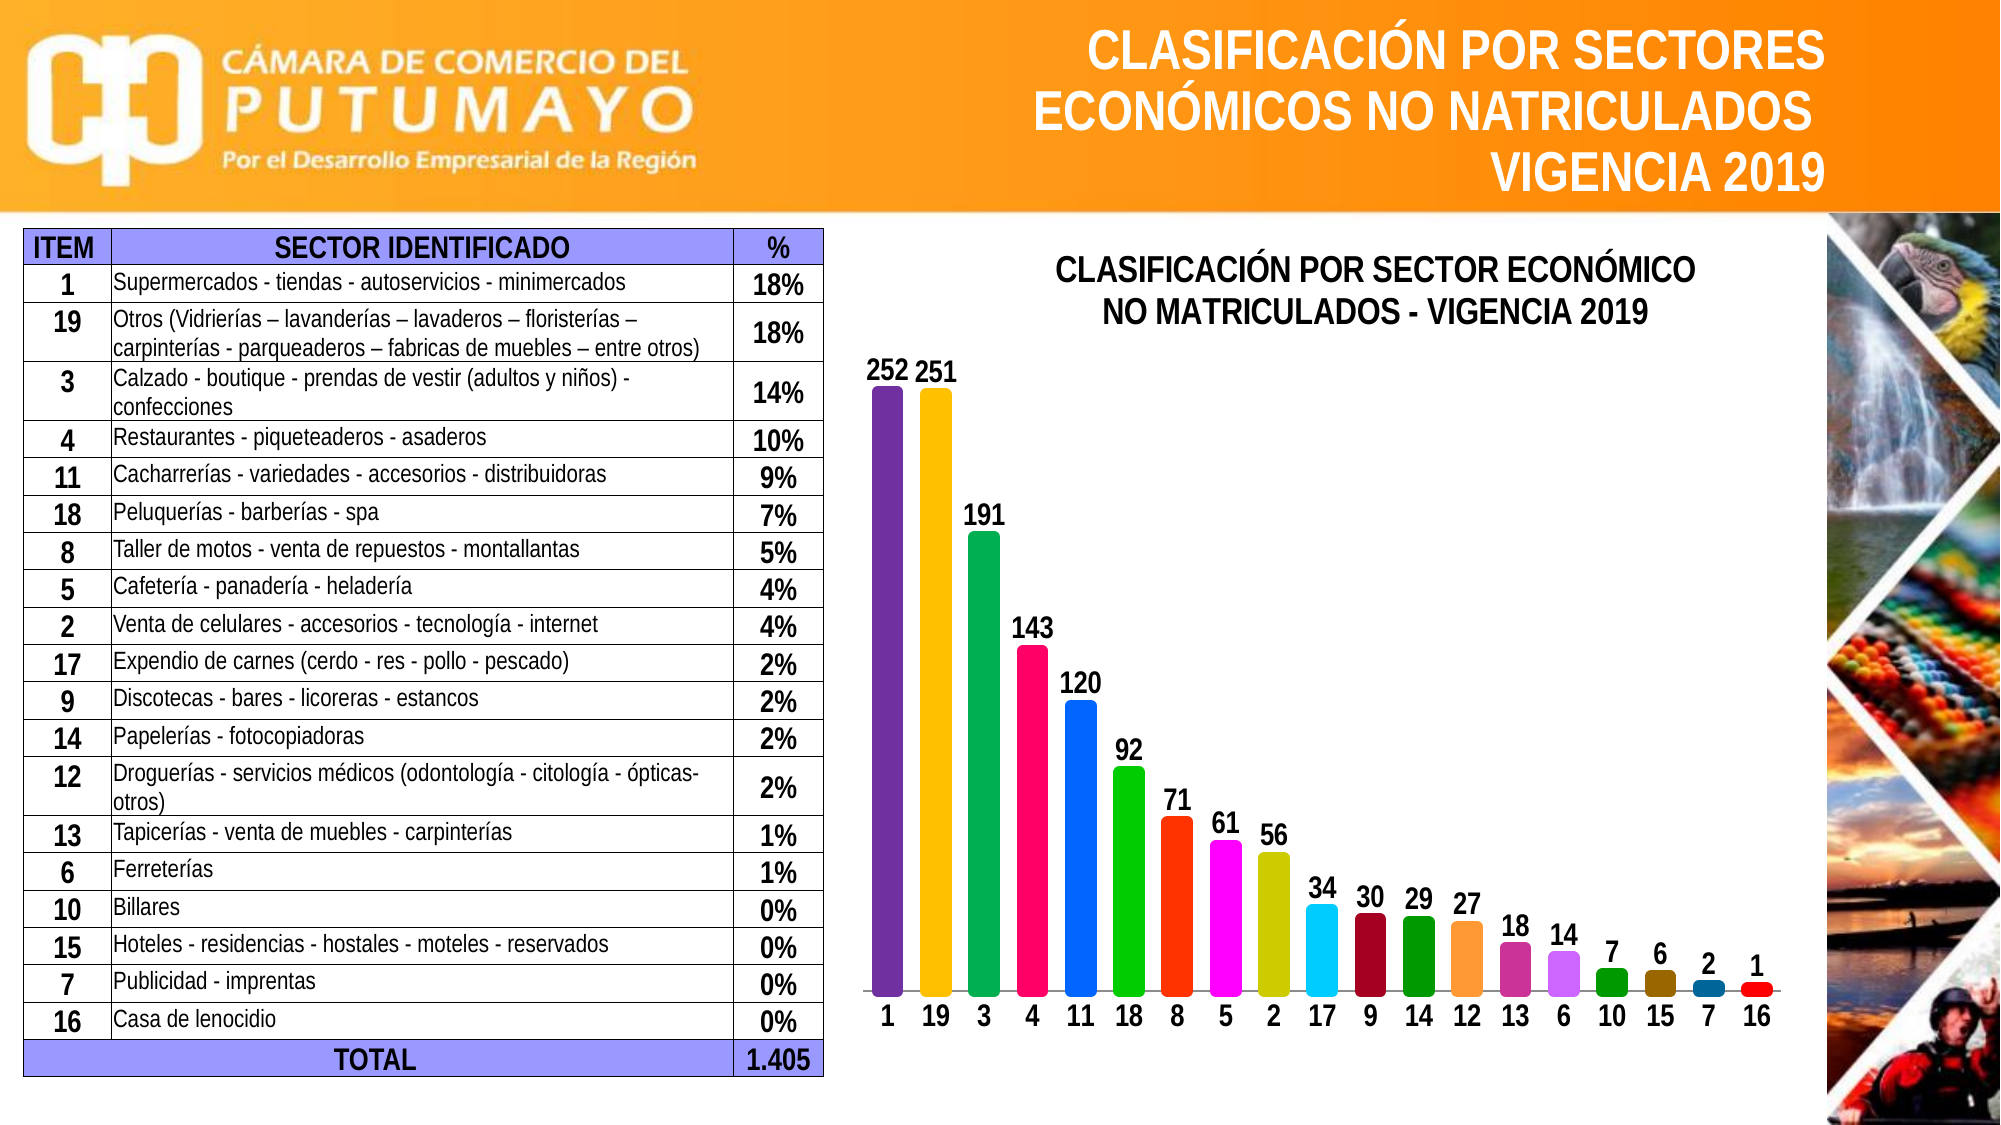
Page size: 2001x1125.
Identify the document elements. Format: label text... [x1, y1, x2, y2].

table_cell 5 [24, 570, 111, 607]
table_cell 1 [24, 265, 111, 302]
table_cell 15 [24, 928, 111, 964]
table_header ITEM [24, 229, 111, 264]
table_cell 2% [734, 757, 823, 815]
table_cell Droguerías - servicios médicos (odontología - citología - ópticas-otros) [112, 757, 733, 815]
table_cell 10% [734, 421, 823, 457]
table_cell 8 [24, 533, 111, 569]
table_cell 4% [734, 608, 823, 644]
table_cell 2% [734, 682, 823, 719]
table_cell 1.405 [734, 1040, 823, 1076]
table_cell 19 [24, 303, 111, 361]
table_cell 11 [24, 458, 111, 495]
table_cell Discotecas - bares - licoreras - estancos [112, 682, 733, 719]
title CLASIFICACIÓN POR SECTORES ECONÓMICOS NO NATRICULADOS VIGENCIA 2019 [499, 29, 1842, 196]
table_cell Tapicerías - venta de muebles - carpinterías [112, 816, 733, 852]
table_cell 1% [734, 853, 823, 890]
table_cell 4 [24, 421, 111, 457]
table_cell Supermercados - tiendas - autoservicios - minimercados [112, 265, 733, 302]
table_cell 12 [24, 757, 111, 815]
table_cell 2% [734, 645, 823, 681]
table_cell 10 [24, 891, 111, 927]
table_cell Cacharrerías - variedades - accesorios - distribuidoras [112, 458, 733, 495]
table_cell 7 [24, 965, 111, 1002]
table_cell Casa de lenocidio [112, 1003, 733, 1039]
table_cell Publicidad - imprentas [112, 965, 733, 1002]
table_cell 3 [24, 362, 111, 420]
table_cell 4% [734, 570, 823, 607]
chart [846, 233, 1798, 1072]
picture [0, 0, 2000, 1125]
table_cell Otros (Vidrierías – lavanderías – lavaderos – floristerías – carpinterías - parqueaderos – fabricas de muebles – entre otros) [112, 303, 733, 361]
table_cell 2 [24, 608, 111, 644]
table_cell 0% [734, 1003, 823, 1039]
table_cell Ferreterías [112, 853, 733, 890]
table_cell 2% [734, 720, 823, 756]
table_cell TOTAL [24, 1040, 733, 1076]
table_cell 18 [24, 496, 111, 532]
table_cell 9% [734, 458, 823, 495]
table_cell 0% [734, 928, 823, 964]
table_cell 13 [24, 816, 111, 852]
table_cell 6 [24, 853, 111, 890]
table_cell Taller de motos - venta de repuestos - montallantas [112, 533, 733, 569]
table_header SECTOR IDENTIFICADO [112, 229, 733, 264]
table_cell Papelerías - fotocopiadoras [112, 720, 733, 756]
table_cell Hoteles - residencias - hostales - moteles - reservados [112, 928, 733, 964]
table_cell 16 [24, 1003, 111, 1039]
table_cell Expendio de carnes (cerdo - res - pollo - pescado) [112, 645, 733, 681]
table_cell 5% [734, 533, 823, 569]
table_cell Billares [112, 891, 733, 927]
table_cell 0% [734, 891, 823, 927]
table_cell Venta de celulares - accesorios - tecnología - internet [112, 608, 733, 644]
table_cell 18% [734, 265, 823, 302]
table_cell 9 [24, 682, 111, 719]
table_cell Peluquerías - barberías - spa [112, 496, 733, 532]
table_header % [734, 229, 823, 264]
table_cell Restaurantes - piqueteaderos - asaderos [112, 421, 733, 457]
table_cell 17 [24, 645, 111, 681]
table_cell Calzado - boutique - prendas de vestir (adultos y niños) - confecciones [112, 362, 733, 420]
table_cell 14% [734, 362, 823, 420]
table_cell 0% [734, 965, 823, 1002]
table_cell 1% [734, 816, 823, 852]
table_cell 18% [734, 303, 823, 361]
table_cell 14 [24, 720, 111, 756]
table_cell Cafetería - panadería - heladería [112, 570, 733, 607]
table_cell 7% [734, 496, 823, 532]
